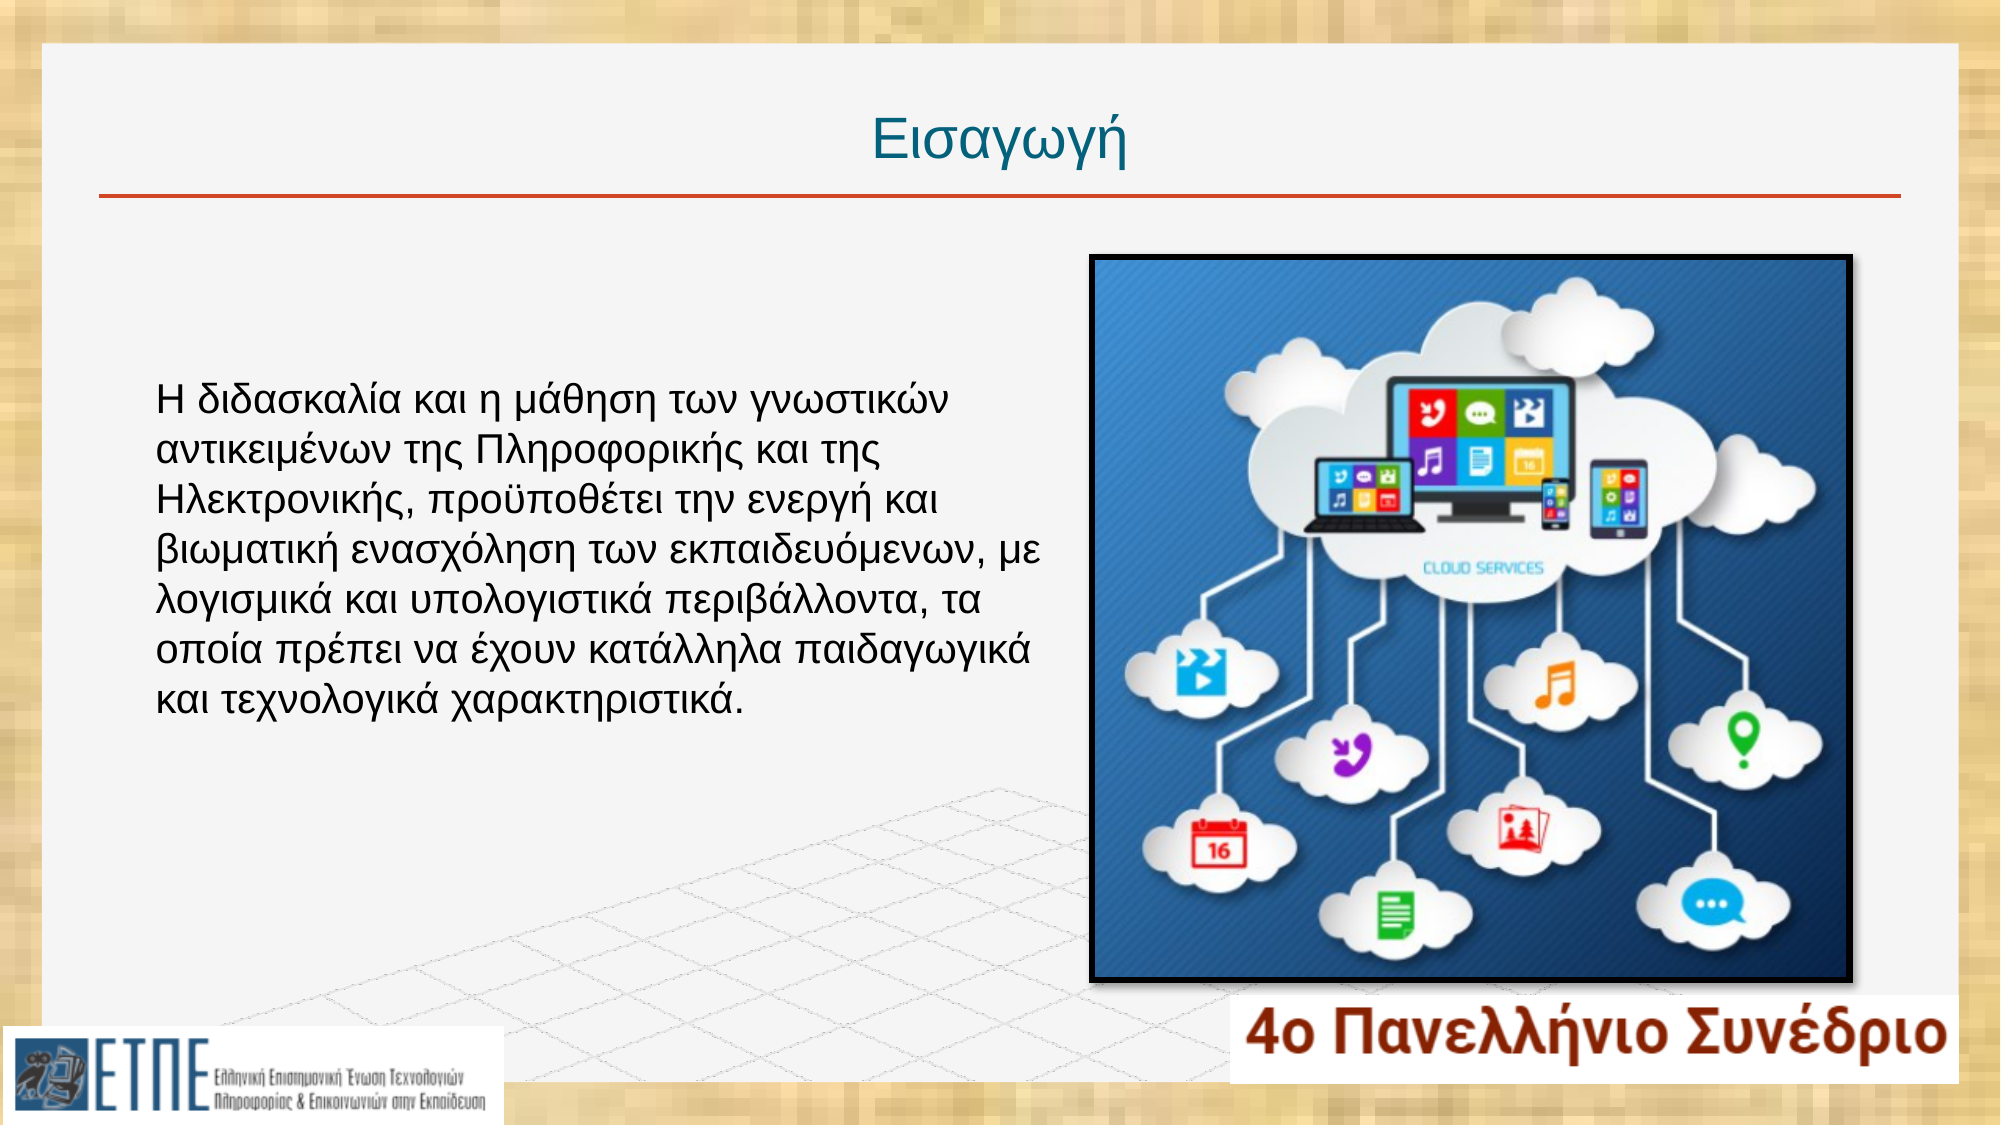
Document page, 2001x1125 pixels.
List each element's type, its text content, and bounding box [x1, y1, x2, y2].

text_box Η διδασκαλία και η μάθηση των γνωστικών αντικειμένων της Πληροφορικής και της Ηλεκτρονικής, προϋποθέτει την ενεργή και βιωματική ενασχόληση των εκπαιδευόμενων, με λογισμικά και υπολογιστικά περιβάλλοντα, τα οποία πρέπει να έχουν κατάλληλα παιδαγωγικά και τεχνολογικά χαρακτηριστικά. [140, 363, 1072, 729]
picture [0, 0, 2001, 1125]
title Εισαγωγή [99, 73, 1901, 197]
